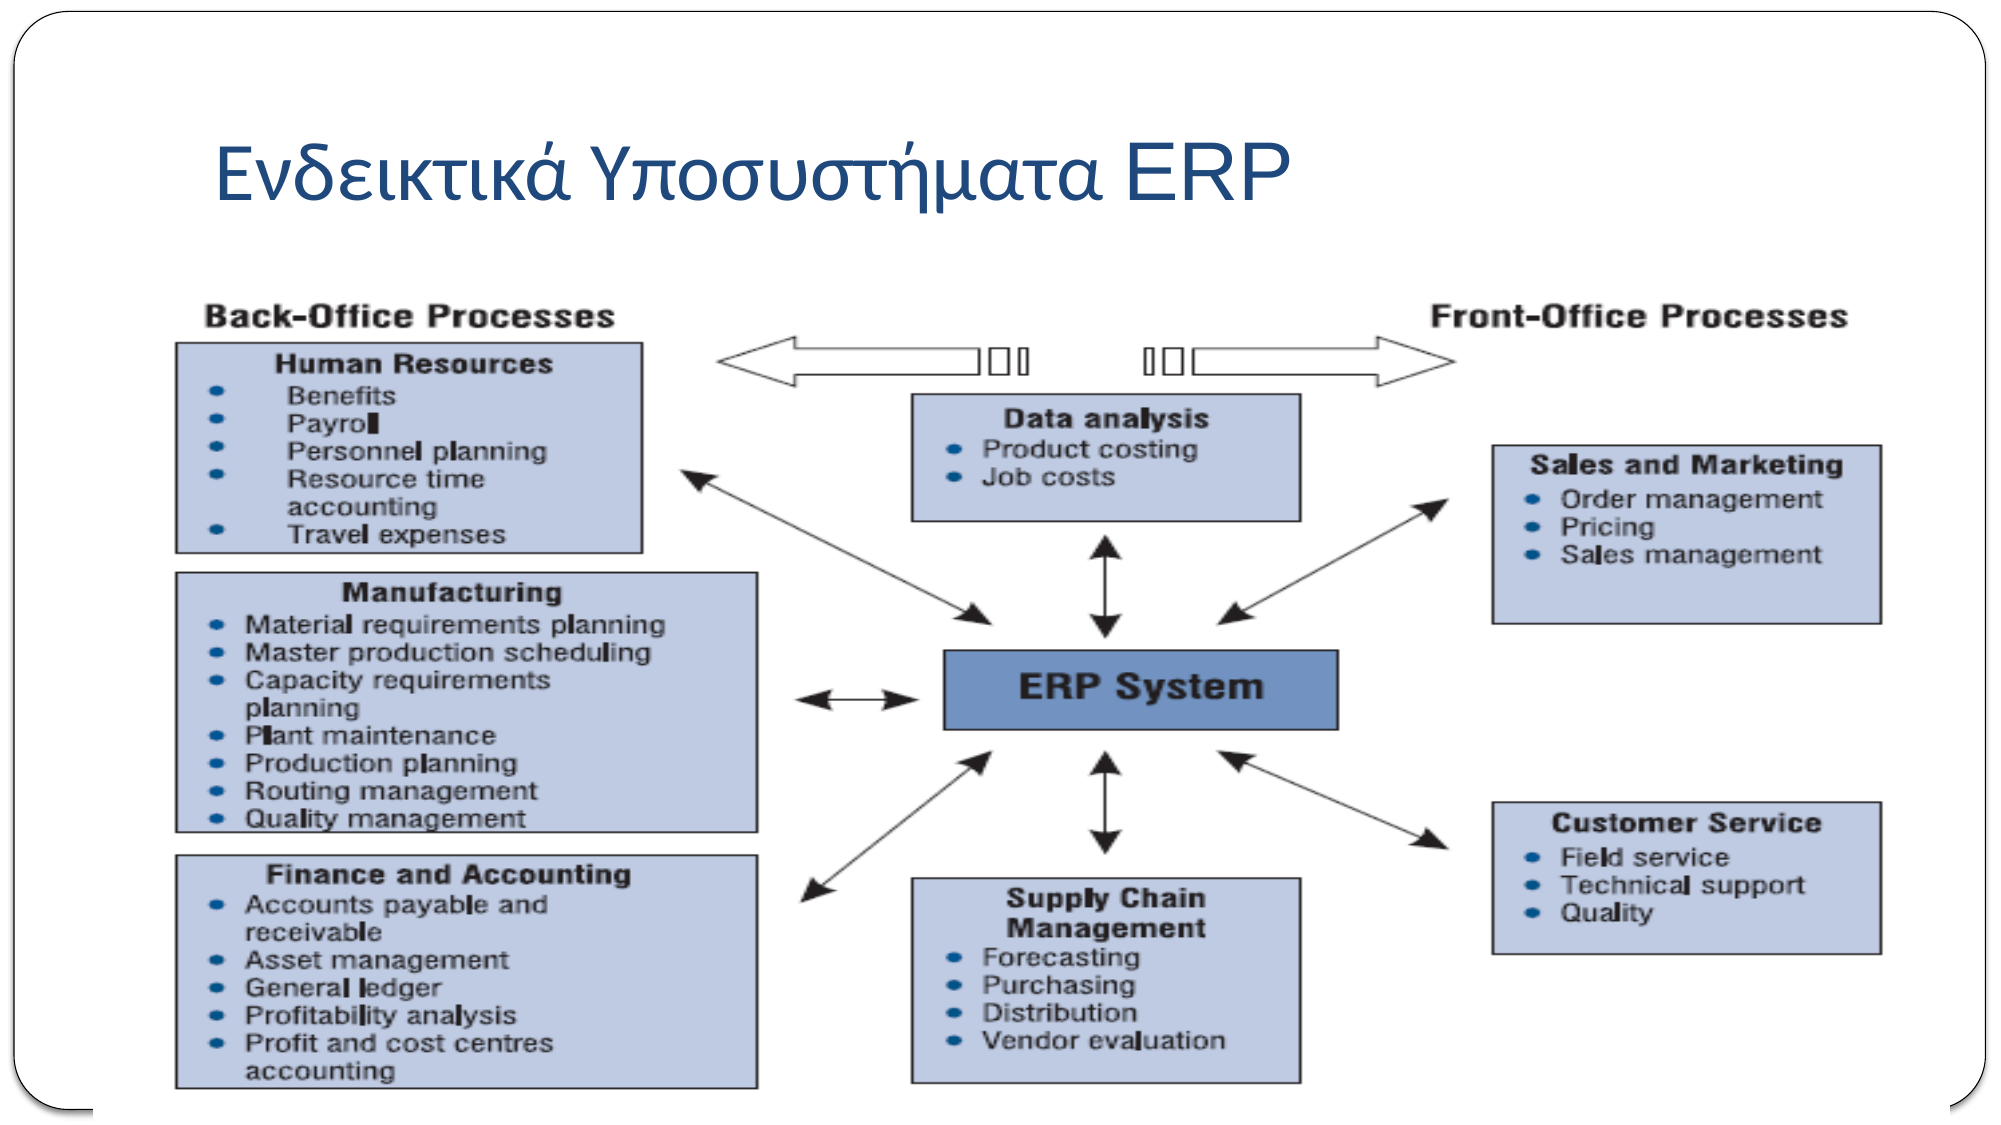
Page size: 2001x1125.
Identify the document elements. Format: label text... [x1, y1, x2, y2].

title Ενδεικτικά Υποσυστήματα ERP [200, 45, 1900, 233]
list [92, 247, 1950, 1125]
